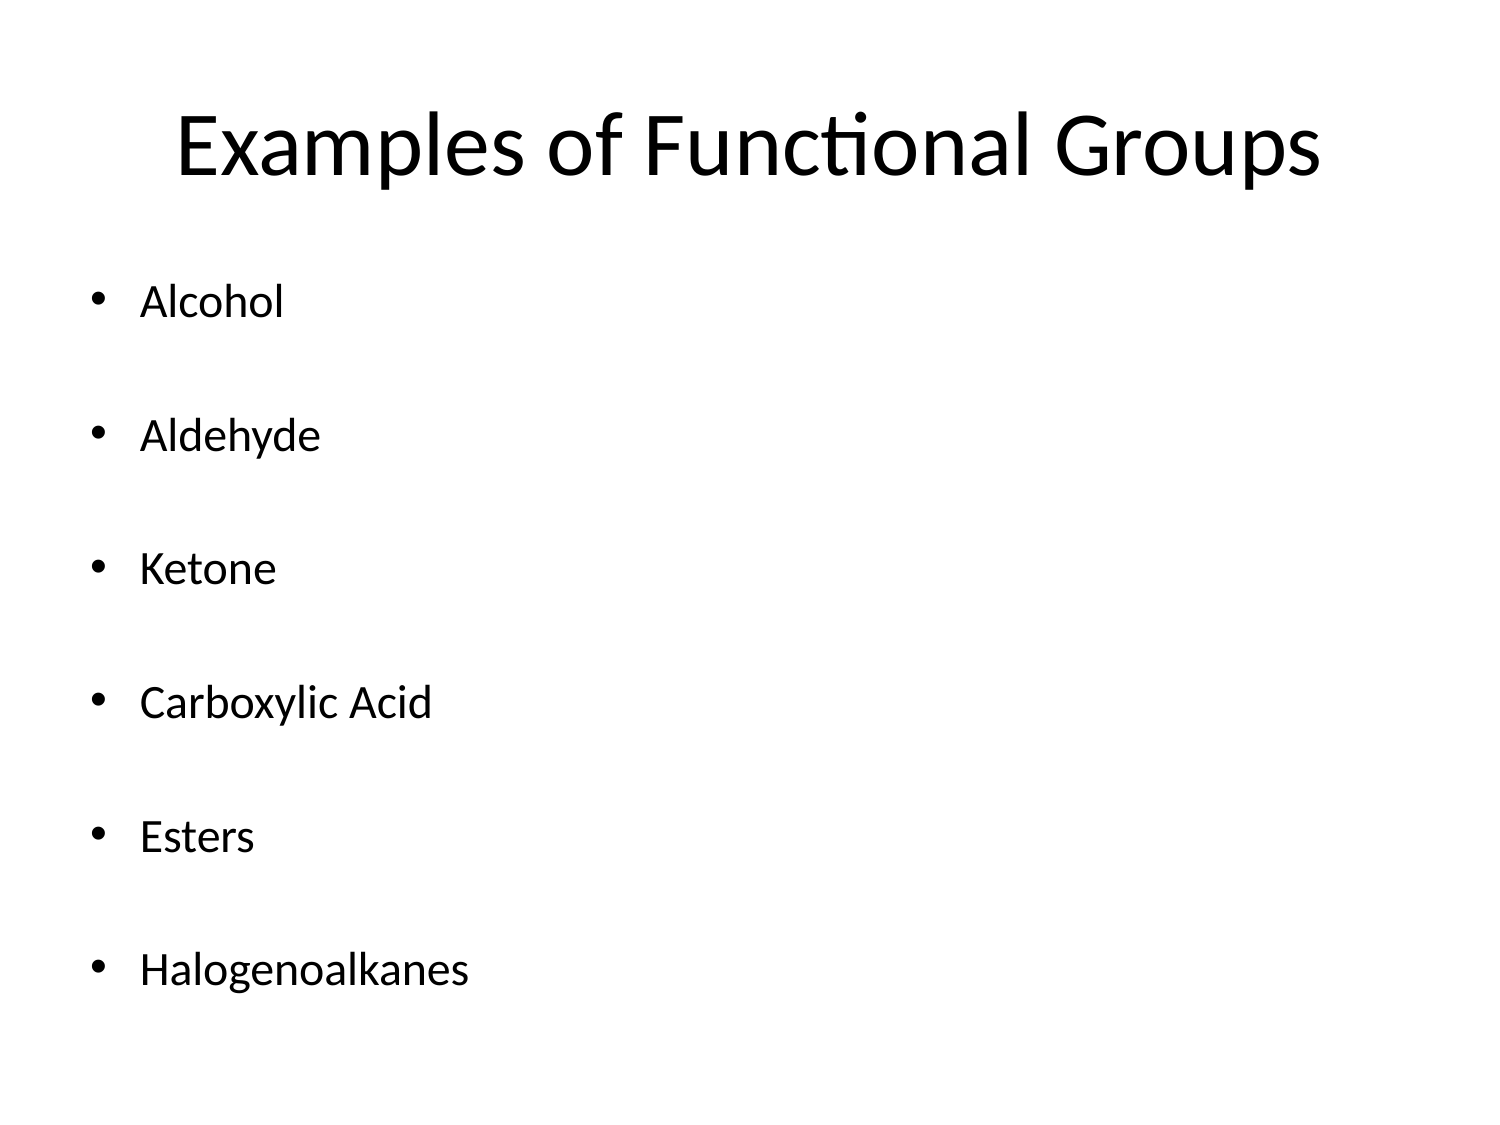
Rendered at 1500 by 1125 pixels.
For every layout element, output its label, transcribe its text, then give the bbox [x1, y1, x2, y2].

title Examples of Functional Groups [75, 45, 1425, 233]
list Alcohol Aldehyde Ketone Carboxylic Acid Esters Halogenoalkanes [75, 262, 738, 1005]
